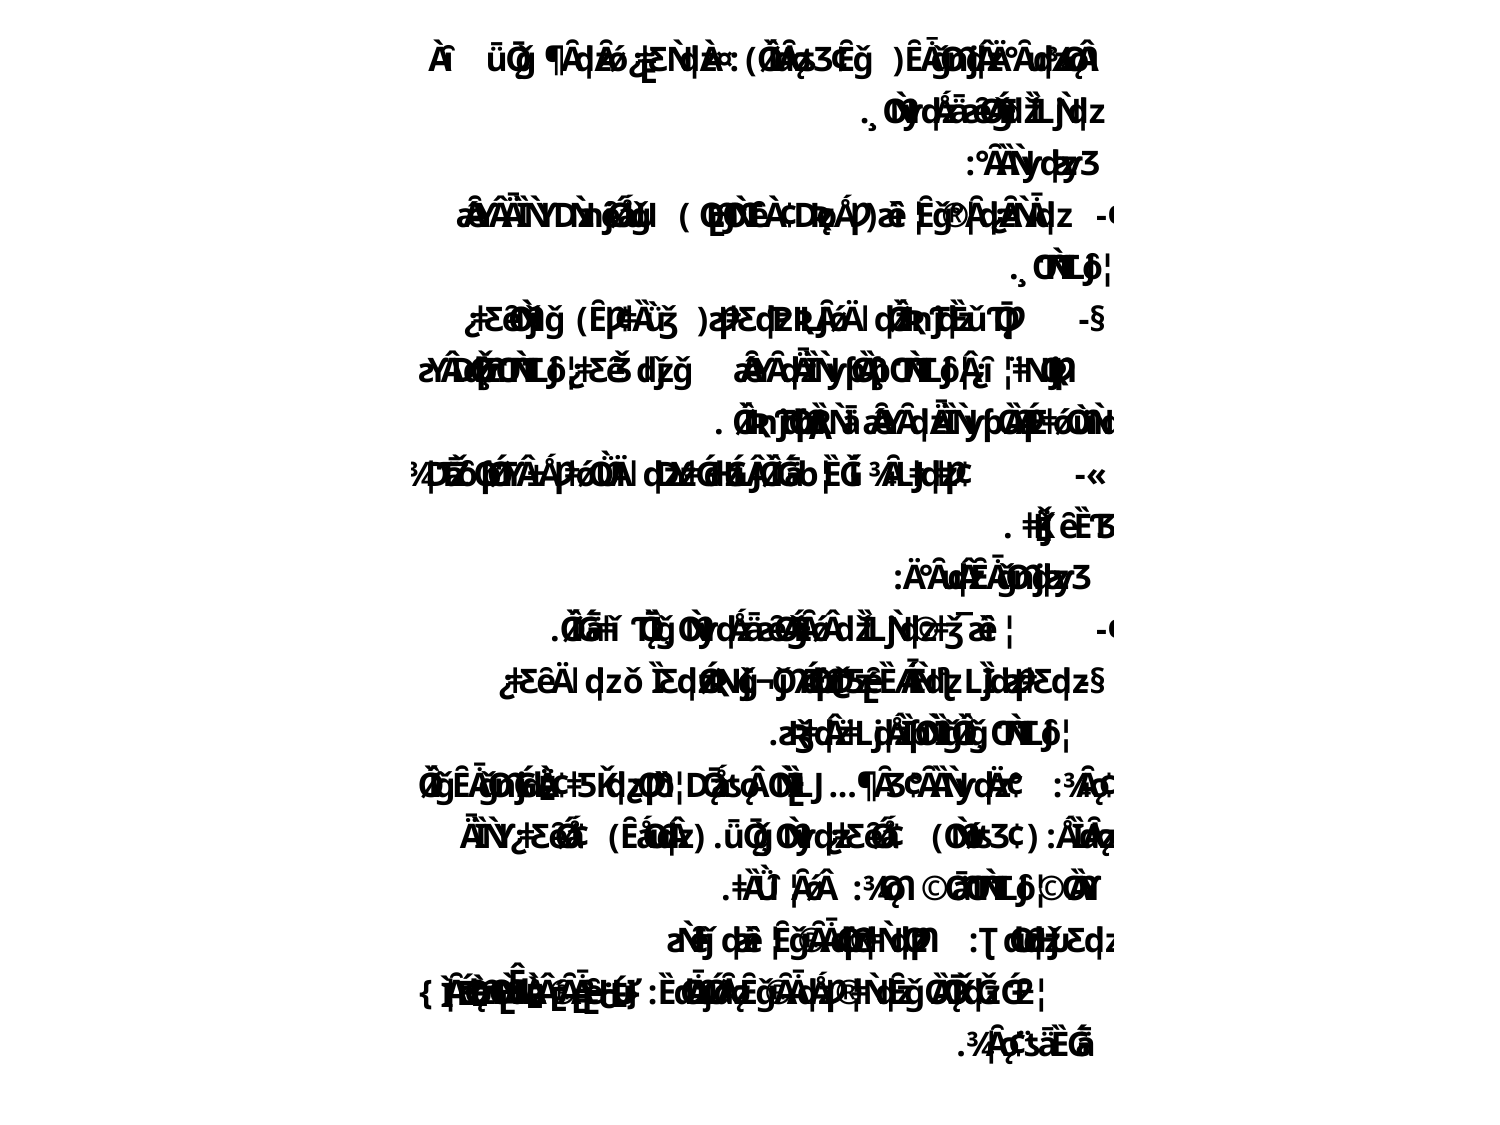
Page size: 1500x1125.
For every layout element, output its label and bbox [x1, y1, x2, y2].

list [411, 37, 1114, 1076]
